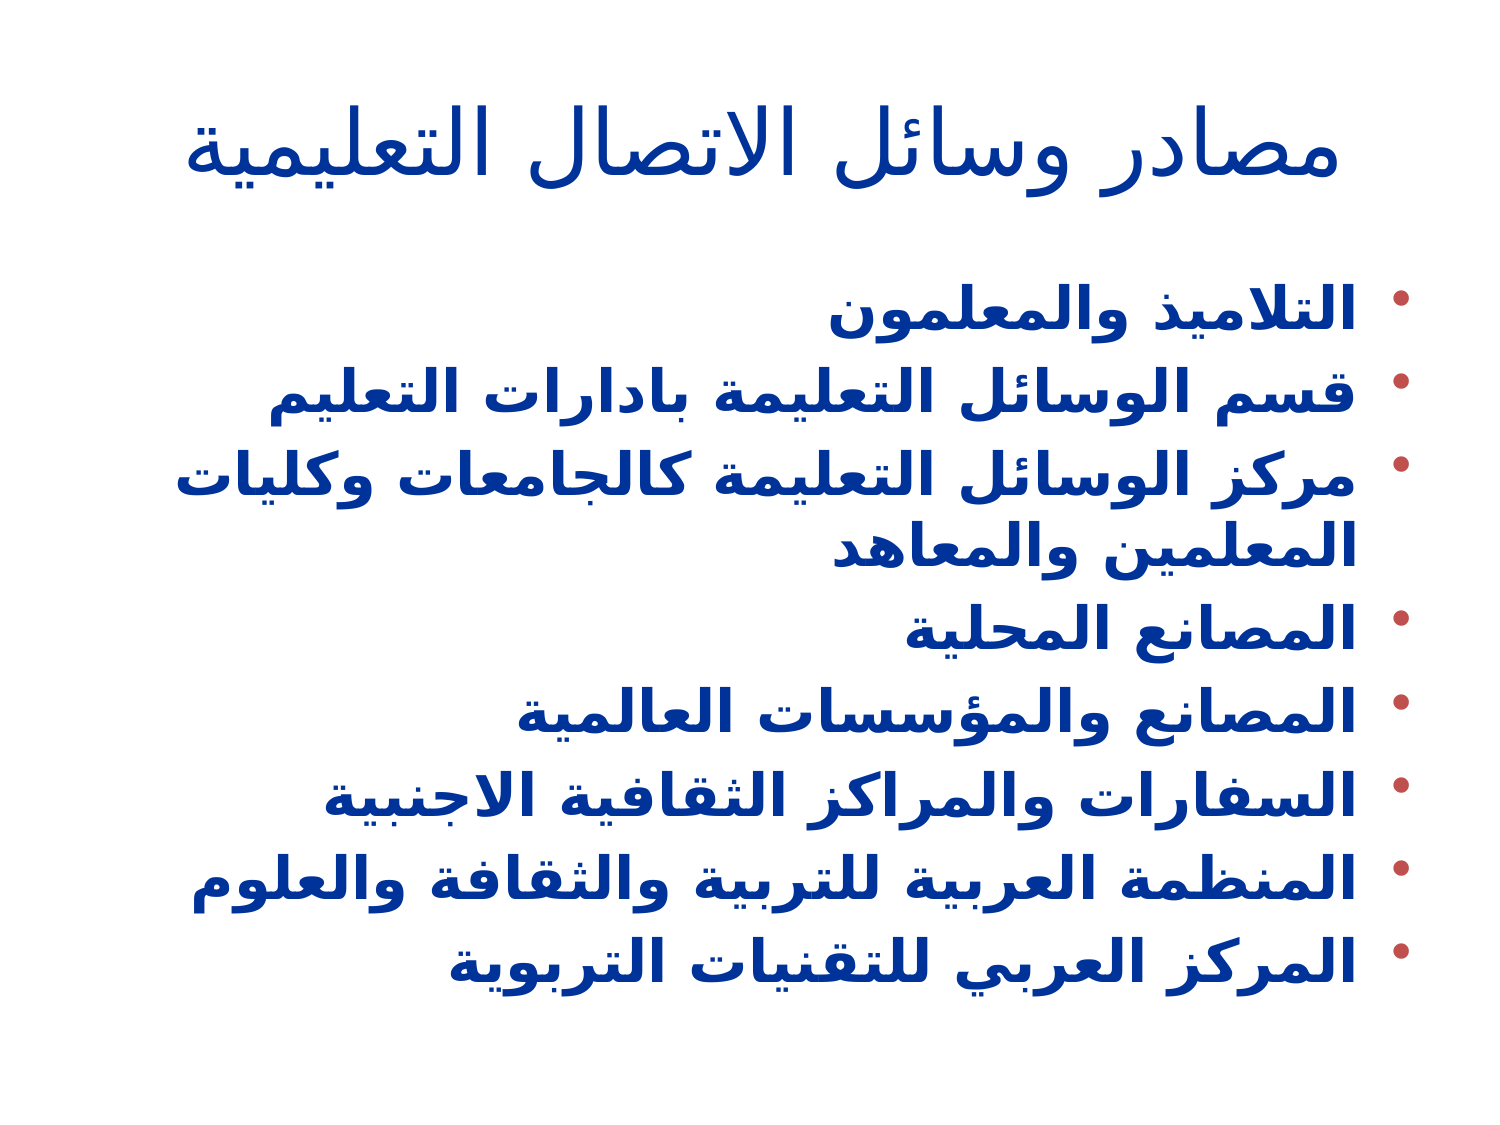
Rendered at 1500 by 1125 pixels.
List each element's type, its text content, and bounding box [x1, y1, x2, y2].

list التلاميذ والمعلمون قسم الوسائل التعليمة بادارات التعليم مركز الوسائل التعليمة كالجامعات وكليات المعلمين والمعاهد المصانع المحلية المصانع والمؤسسات العالمية السفارات والمراكز الثقافية الاجنبية المنظمة العربية للتربية والثقافة والعلوم المركز العربي للتقنيات التربوية [75, 262, 1425, 1005]
title مصادر وسائل الاتصال التعليمية [75, 45, 1425, 233]
